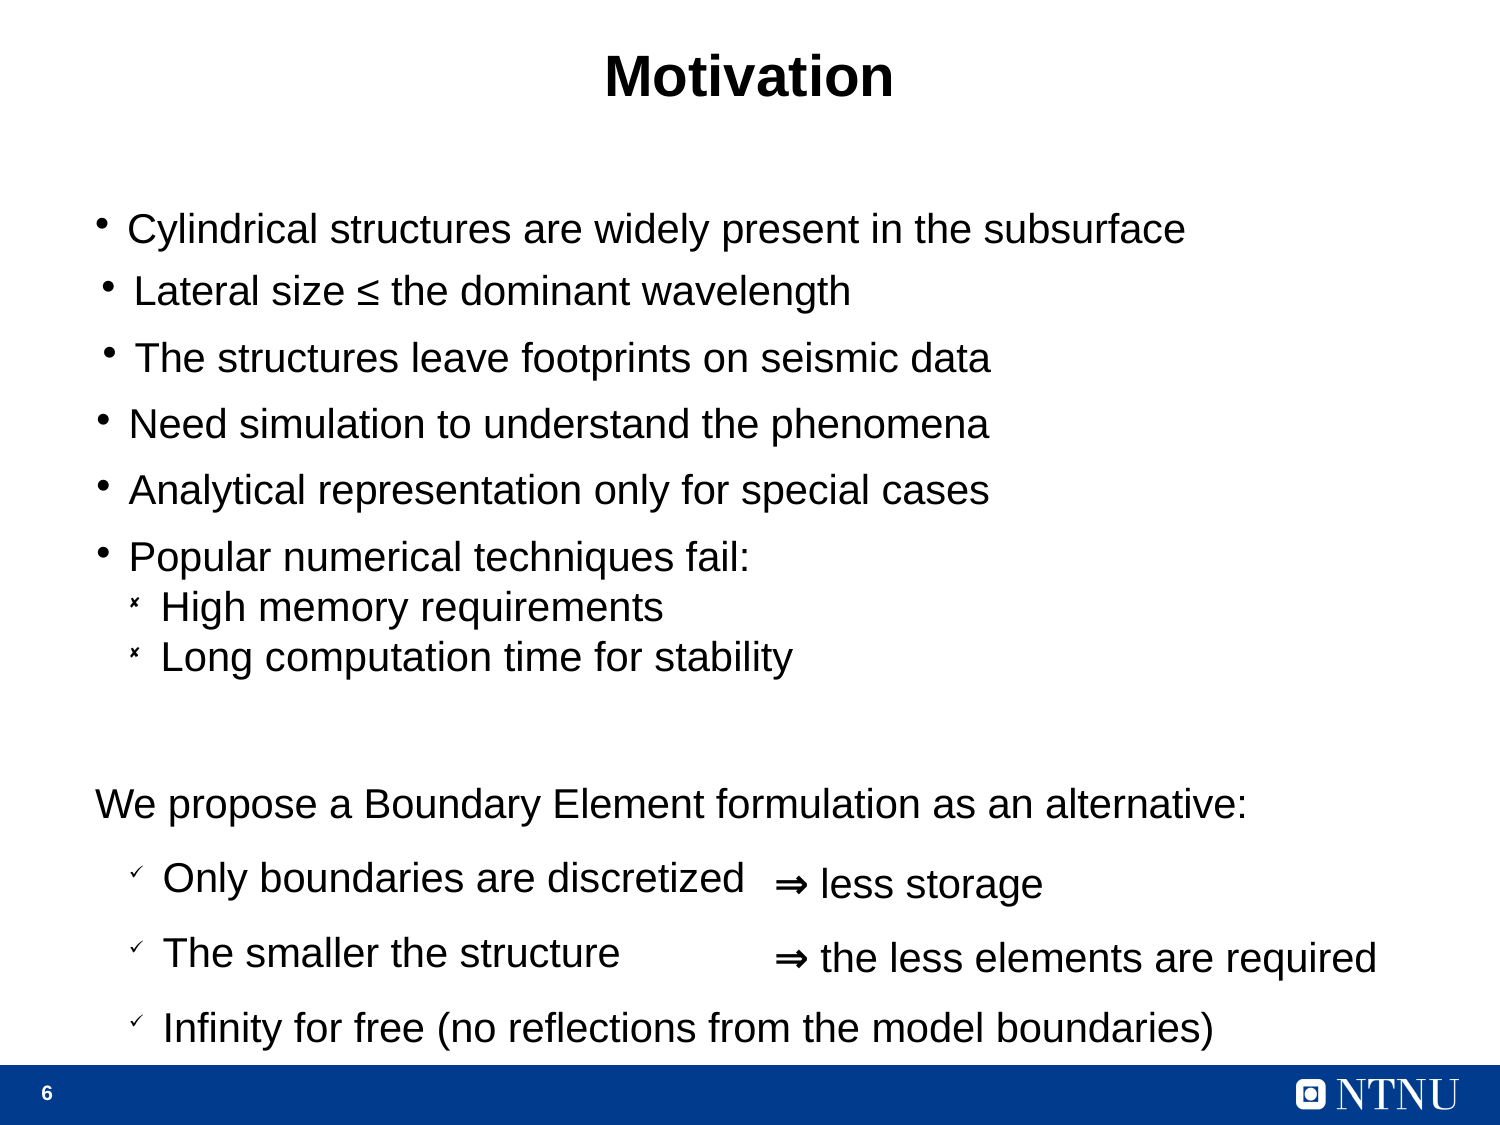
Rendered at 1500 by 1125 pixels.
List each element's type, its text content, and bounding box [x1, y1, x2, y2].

text_box Cylindrical structures are widely present in the subsurface [81, 169, 1205, 274]
text_box The structures leave footprints on seismic data [87, 298, 1006, 388]
text_box Need simulation to understand the phenomena [81, 364, 1085, 431]
title Motivation [75, 30, 1425, 174]
text_box Lateral size ≤ the dominant wavelength [86, 231, 867, 322]
text_box Popular numerical techniques fail: High memory requirements Long computation time for stability [81, 497, 832, 688]
text_box ⇒ less storage ⇒ the less elements are required [725, 824, 1393, 989]
text_box We propose a Boundary Element formulation as an alternative: Only boundaries are discretized The smaller the structure Infinity for free (no reflections from the model boundaries) [81, 744, 1468, 1002]
picture [0, 1065, 1500, 1125]
text_box Analytical representation only for special cases [81, 431, 1092, 521]
